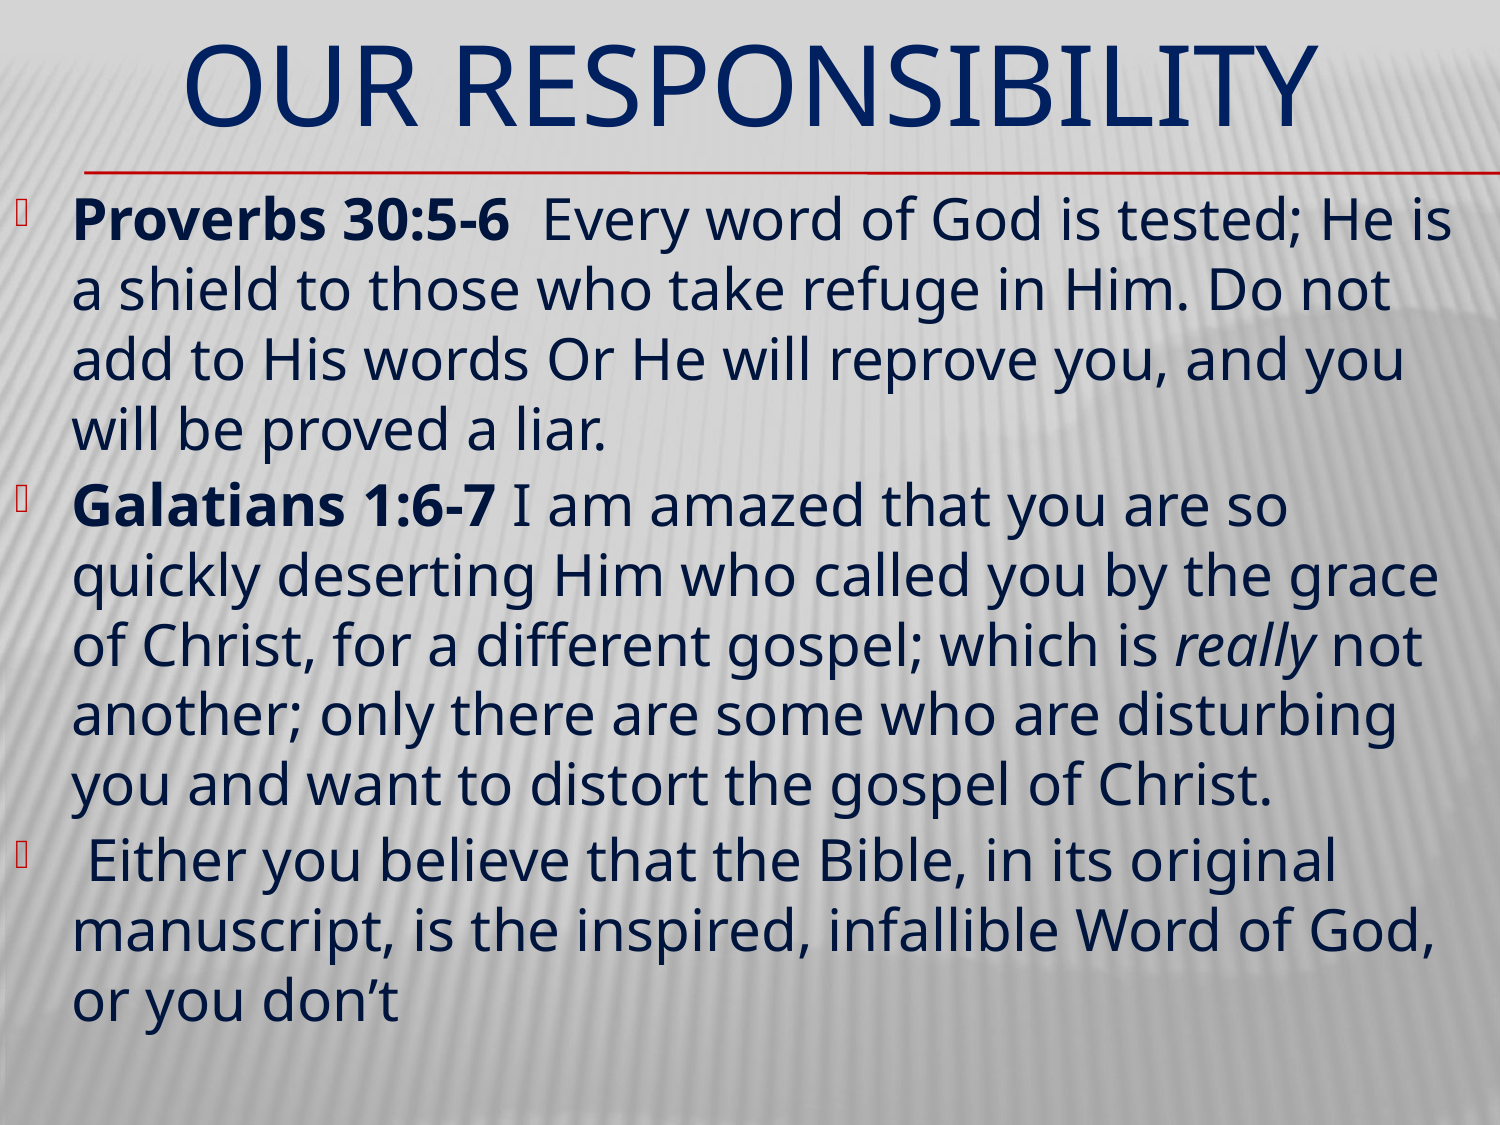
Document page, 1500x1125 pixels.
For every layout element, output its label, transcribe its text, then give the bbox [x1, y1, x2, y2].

list Proverbs 30:5-6 Every word of God is tested; He is a shield to those who take refuge in Him. Do not add to His words Or He will reprove you, and you will be proved a liar. Galatians 1:6-7 I am amazed that you are so quickly deserting Him who called you by the grace of Christ, for a different gospel; which is really not another; only there are some who are disturbing you and want to distort the gospel of Christ. Either you believe that the Bible, in its original manuscript, is the inspired, infallible Word of God, or you don’t [0, 174, 1500, 1125]
title OUR RESPONSIBILITY [0, 0, 1500, 163]
